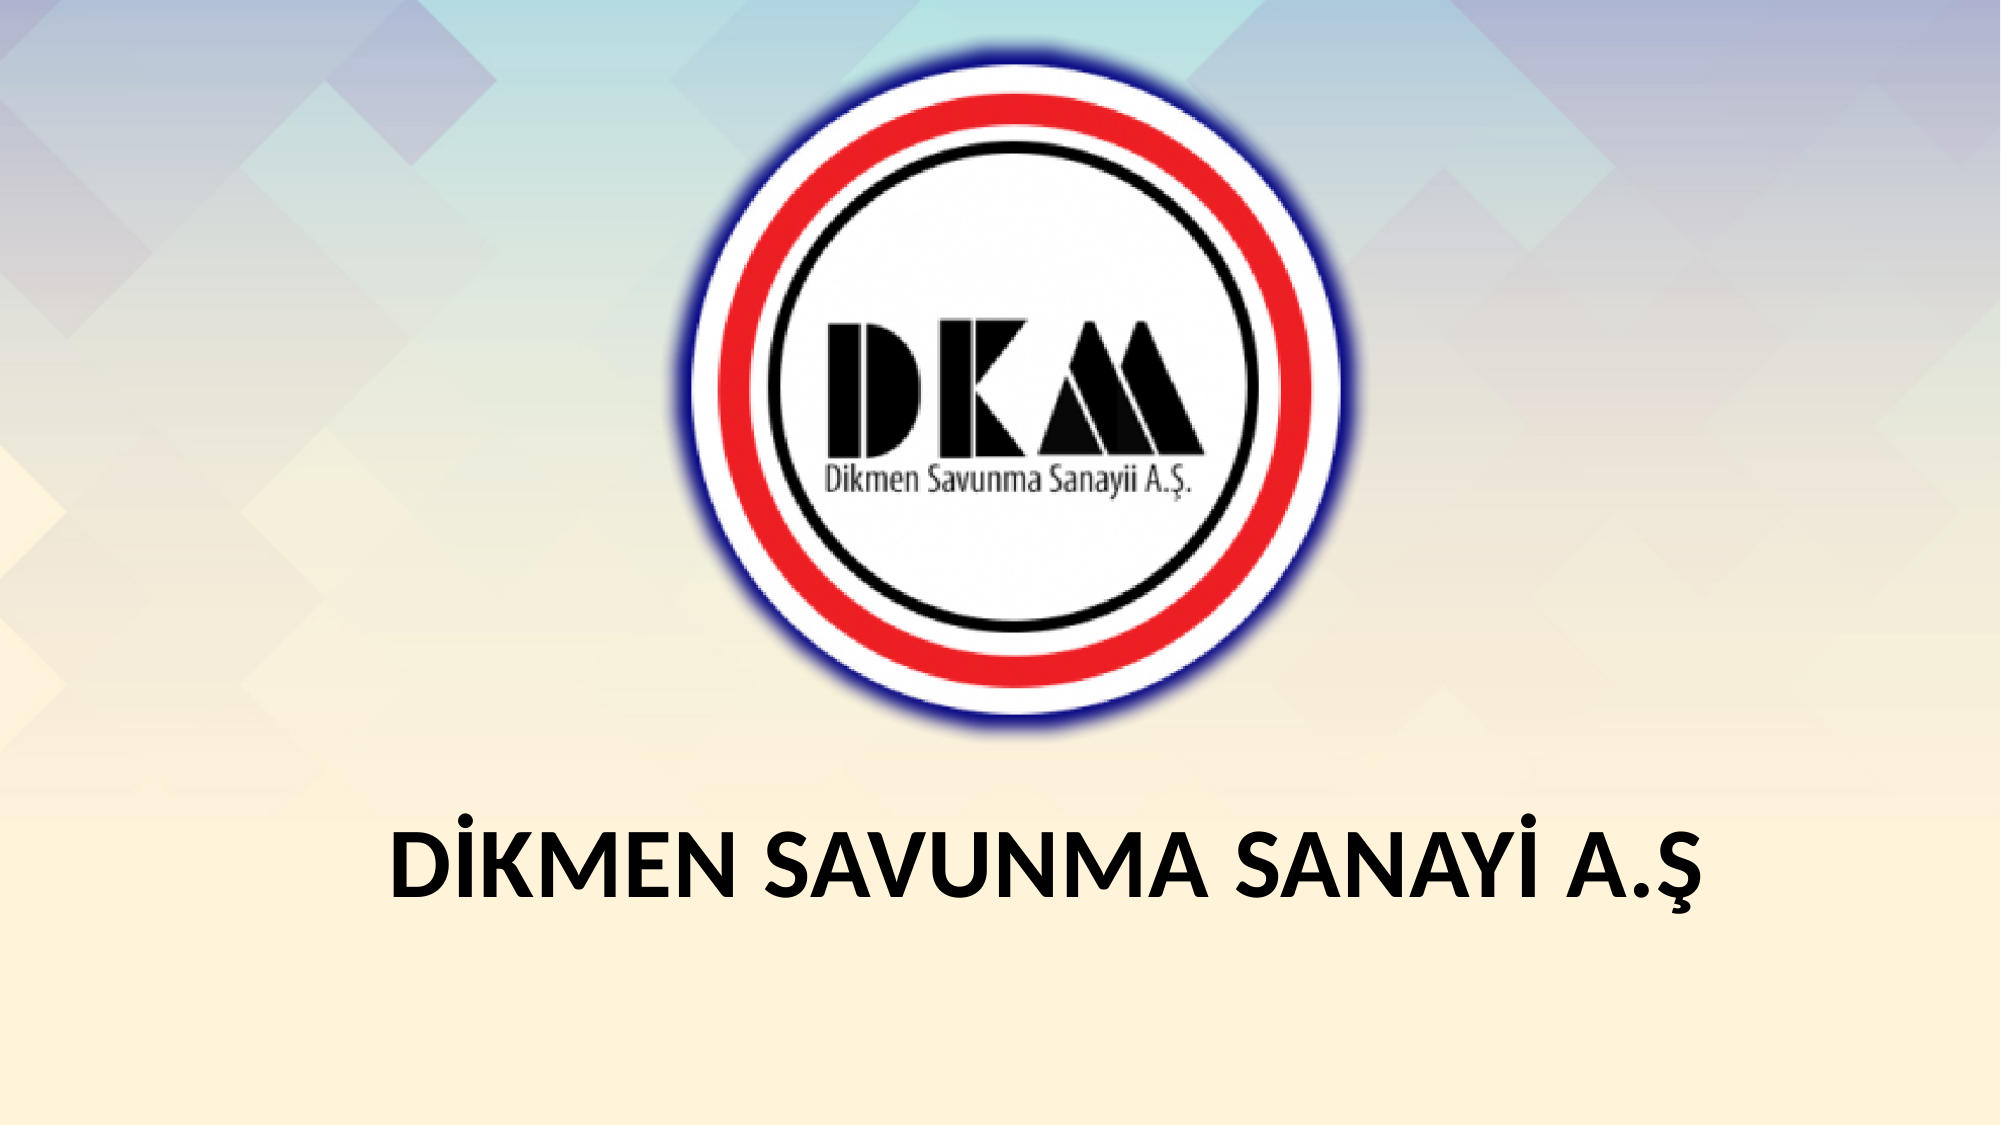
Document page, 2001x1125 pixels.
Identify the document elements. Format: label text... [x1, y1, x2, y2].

text_box DİKMEN SAVUNMA SANAYİ A.Ş [0, 789, 1945, 925]
picture [0, 0, 2001, 1125]
